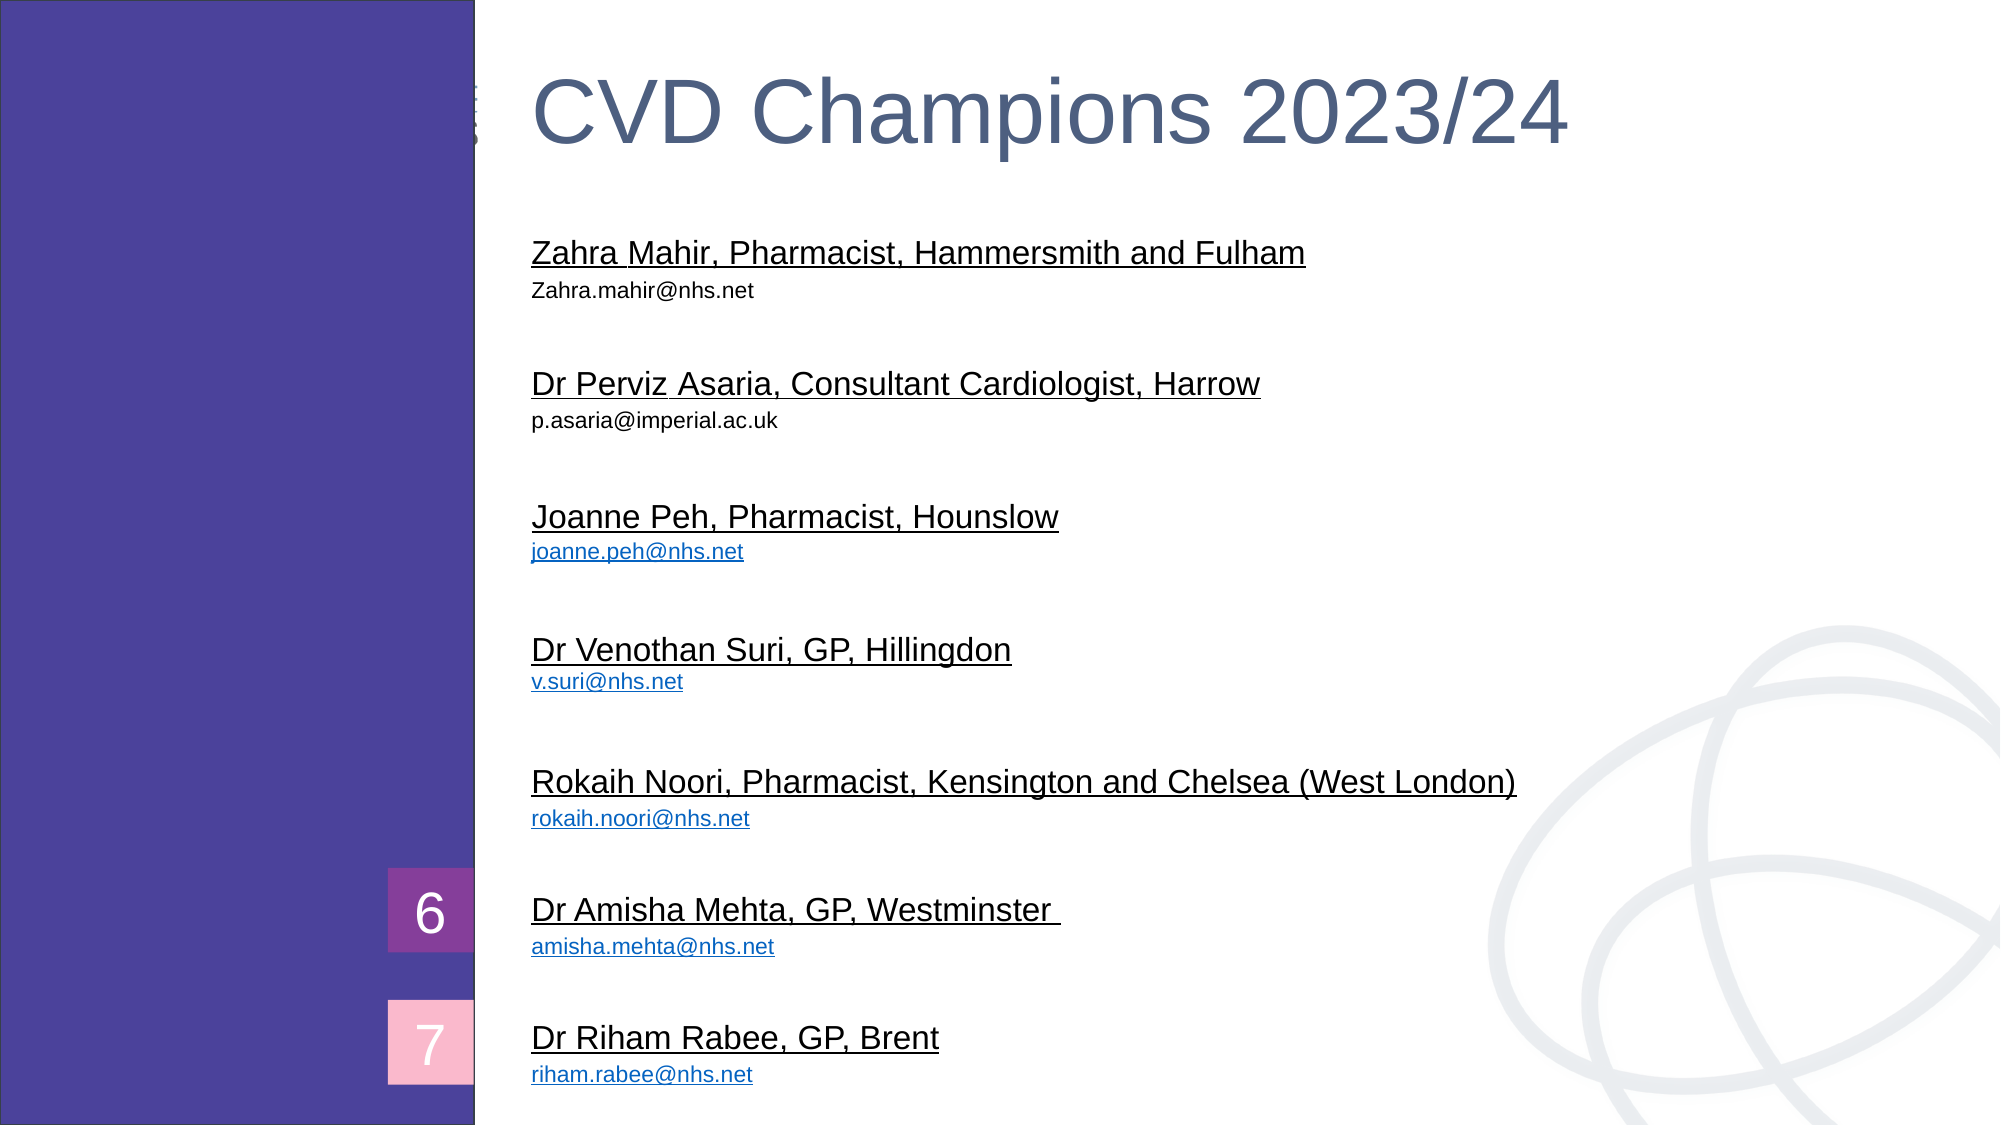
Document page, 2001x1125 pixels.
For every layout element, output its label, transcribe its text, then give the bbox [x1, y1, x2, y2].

text_box v.suri@nhs.net [516, 639, 905, 725]
list Dr Perviz Asaria, Consultant Cardiologist, Harrow [516, 341, 1362, 428]
text_box rokaih.noori@nhs.net [516, 776, 905, 862]
text_box 7 [387, 999, 474, 1085]
text_box amisha.mehta@nhs.net [516, 904, 905, 991]
list Joanne Peh, Pharmacist, Hounslow [516, 474, 1362, 561]
list Dr Venothan Suri, GP, Hillingdon [516, 608, 1362, 695]
text_box Zahra.mahir@nhs.net [516, 248, 905, 335]
text_box p.asaria@imperial.ac.uk [516, 378, 905, 465]
list Zahra Mahir, Pharmacist, Hammersmith and Fulham [516, 210, 1362, 297]
text_box Dr Riham Rabee, GP, Brent [516, 996, 1362, 1082]
title CVD Champions 2023/24 [516, 57, 1800, 144]
list Rokaih Noori, Pharmacist, Kensington and Chelsea (West London) [516, 739, 1613, 826]
text_box [0, 0, 475, 1125]
text_box riham.rabee@nhs.net [516, 1032, 905, 1119]
text_box Dr Amisha Mehta, GP, Westminster [516, 867, 1362, 954]
picture [475, 69, 480, 165]
text_box 6 [387, 867, 474, 953]
picture [1451, 590, 2000, 1125]
text_box joanne.peh@nhs.net [516, 508, 905, 595]
